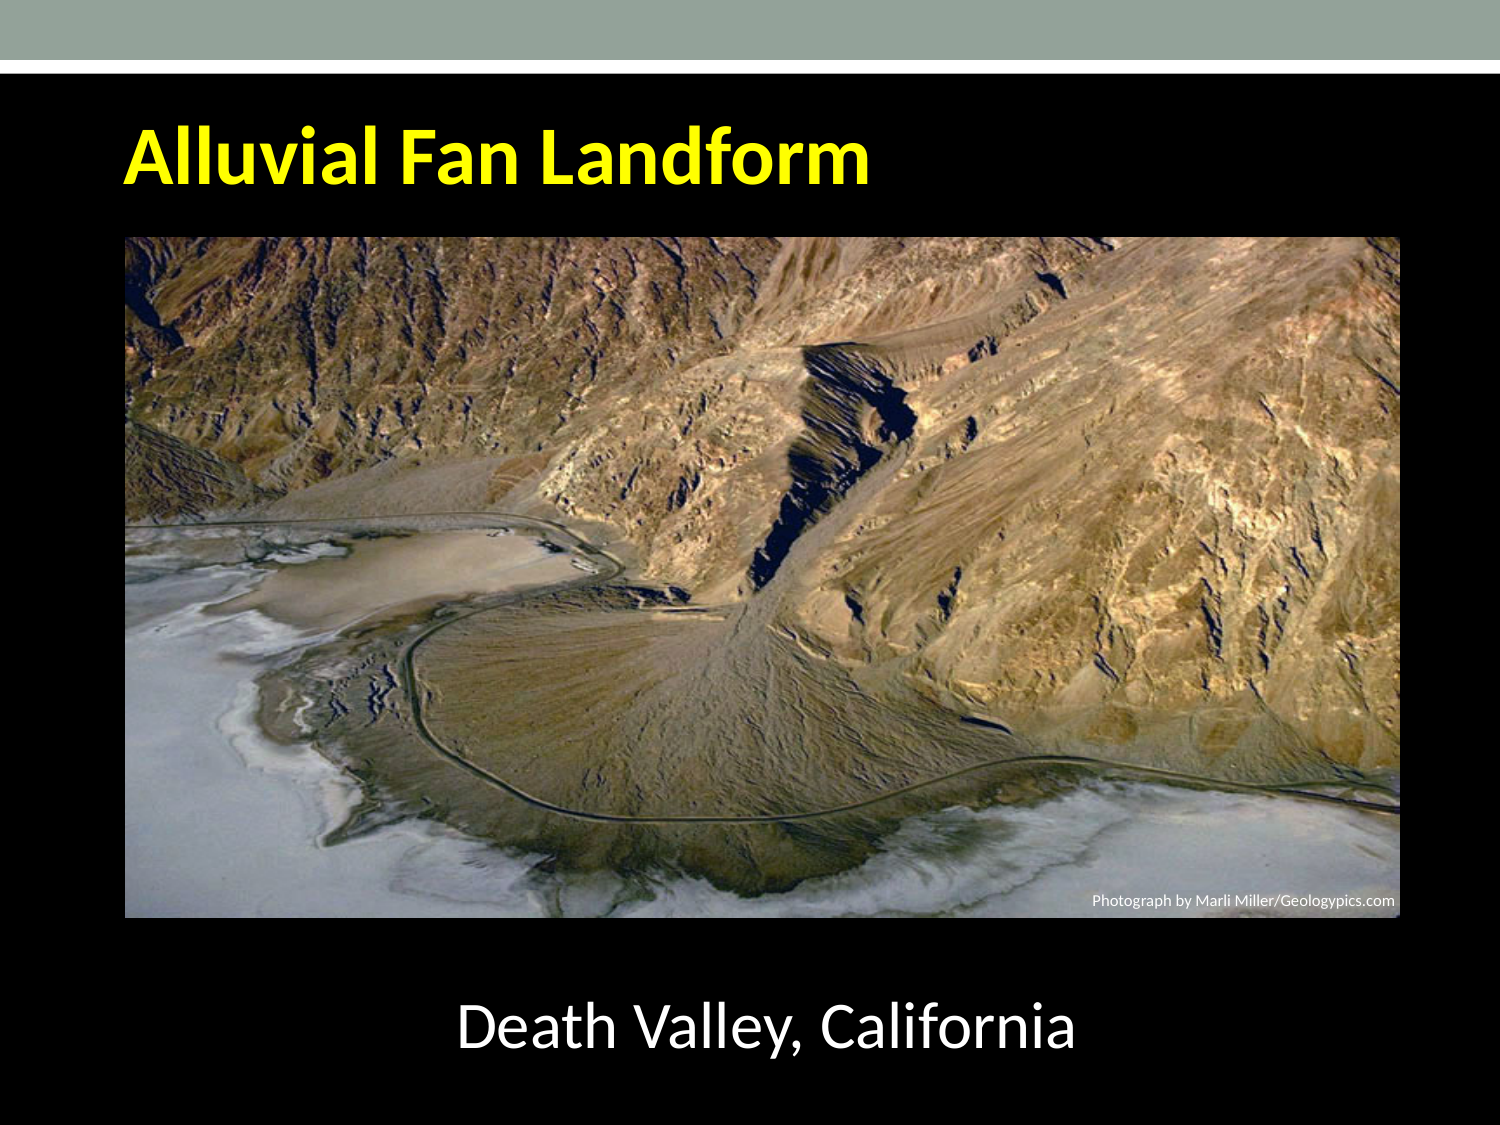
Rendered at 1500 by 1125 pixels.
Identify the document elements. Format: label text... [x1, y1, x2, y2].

picture [124, 237, 1401, 919]
text_box Death Valley, California [441, 974, 1094, 1070]
text_box Alluvial Fan Landform [108, 93, 888, 209]
